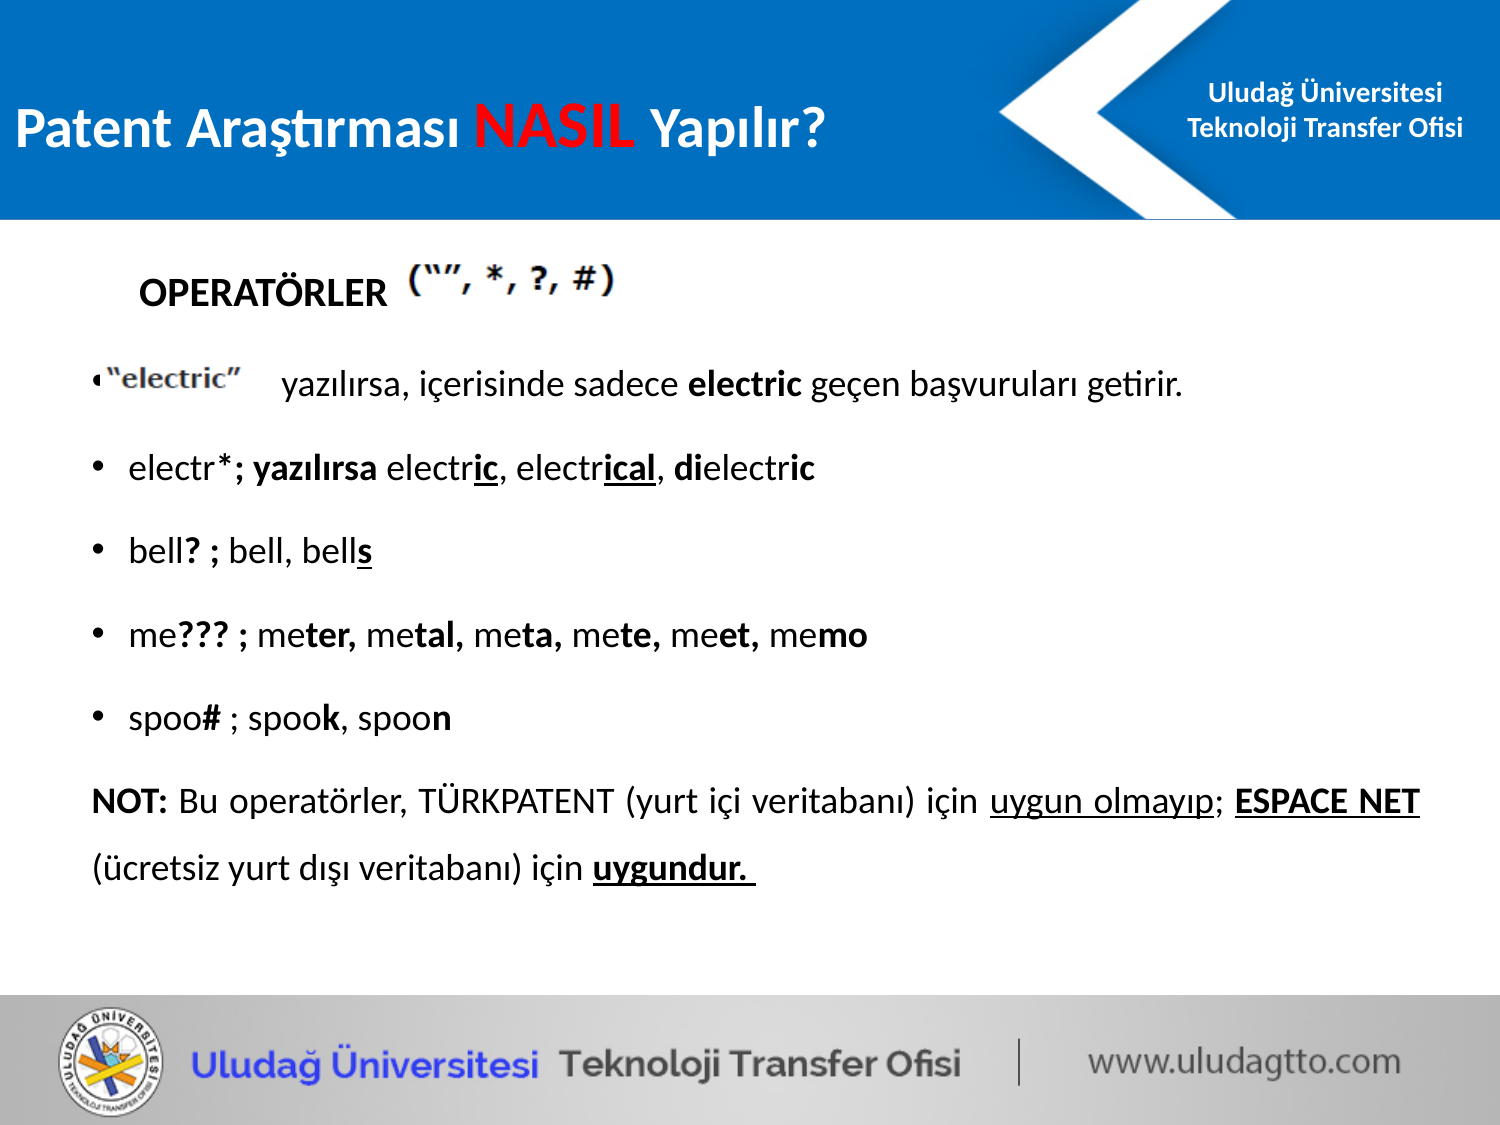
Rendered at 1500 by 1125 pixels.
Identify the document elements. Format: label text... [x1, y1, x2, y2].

text_box OPERATÖRLER yazılırsa, içerisinde sadece electric geçen başvuruları getirir. electr*; yazılırsa electric, electrical, dielectric bell? ; bell, bells me??? ; meter, metal, meta, mete, meet, memo spoo# ; spook, spoon NOT: Bu operatörler, TÜRKPATENT (yurt içi veritabanı) için uygun olmayıp; ESPACE NET (ücretsiz yurt dışı veritabanı) için uygundur. [76, 231, 1436, 976]
picture [0, 0, 1500, 219]
picture [0, 995, 1500, 1125]
list Patent Araştırması NASIL Yapılır? [0, 0, 1022, 218]
picture [402, 255, 619, 306]
picture [100, 361, 246, 401]
